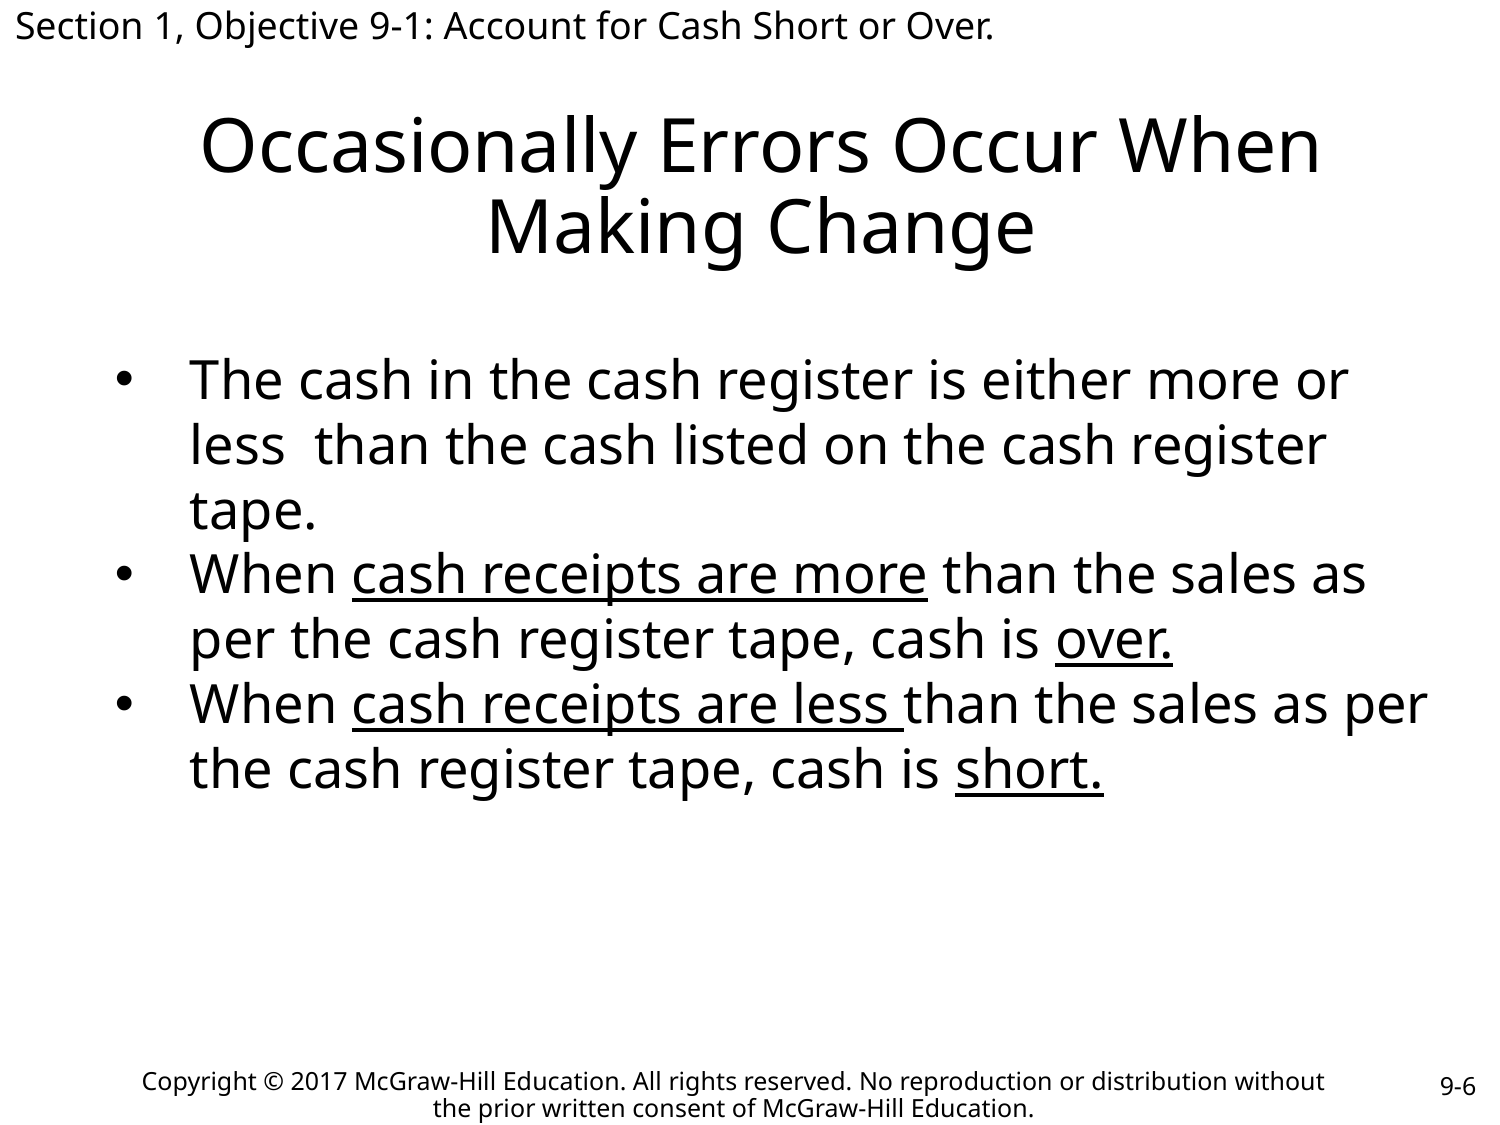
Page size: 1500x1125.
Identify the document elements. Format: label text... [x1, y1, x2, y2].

title Occasionally Errors Occur When Making Change [50, 89, 1474, 288]
list Section 1, Objective 9-1: Account for Cash Short or Over. [0, 0, 1500, 60]
list The cash in the cash register is either more or less than the cash listed on the cash register tape. When cash receipts are more than the sales as per the cash register tape, cash is over. When cash receipts are less than the sales as per the cash register tape, cash is short. [99, 337, 1450, 900]
